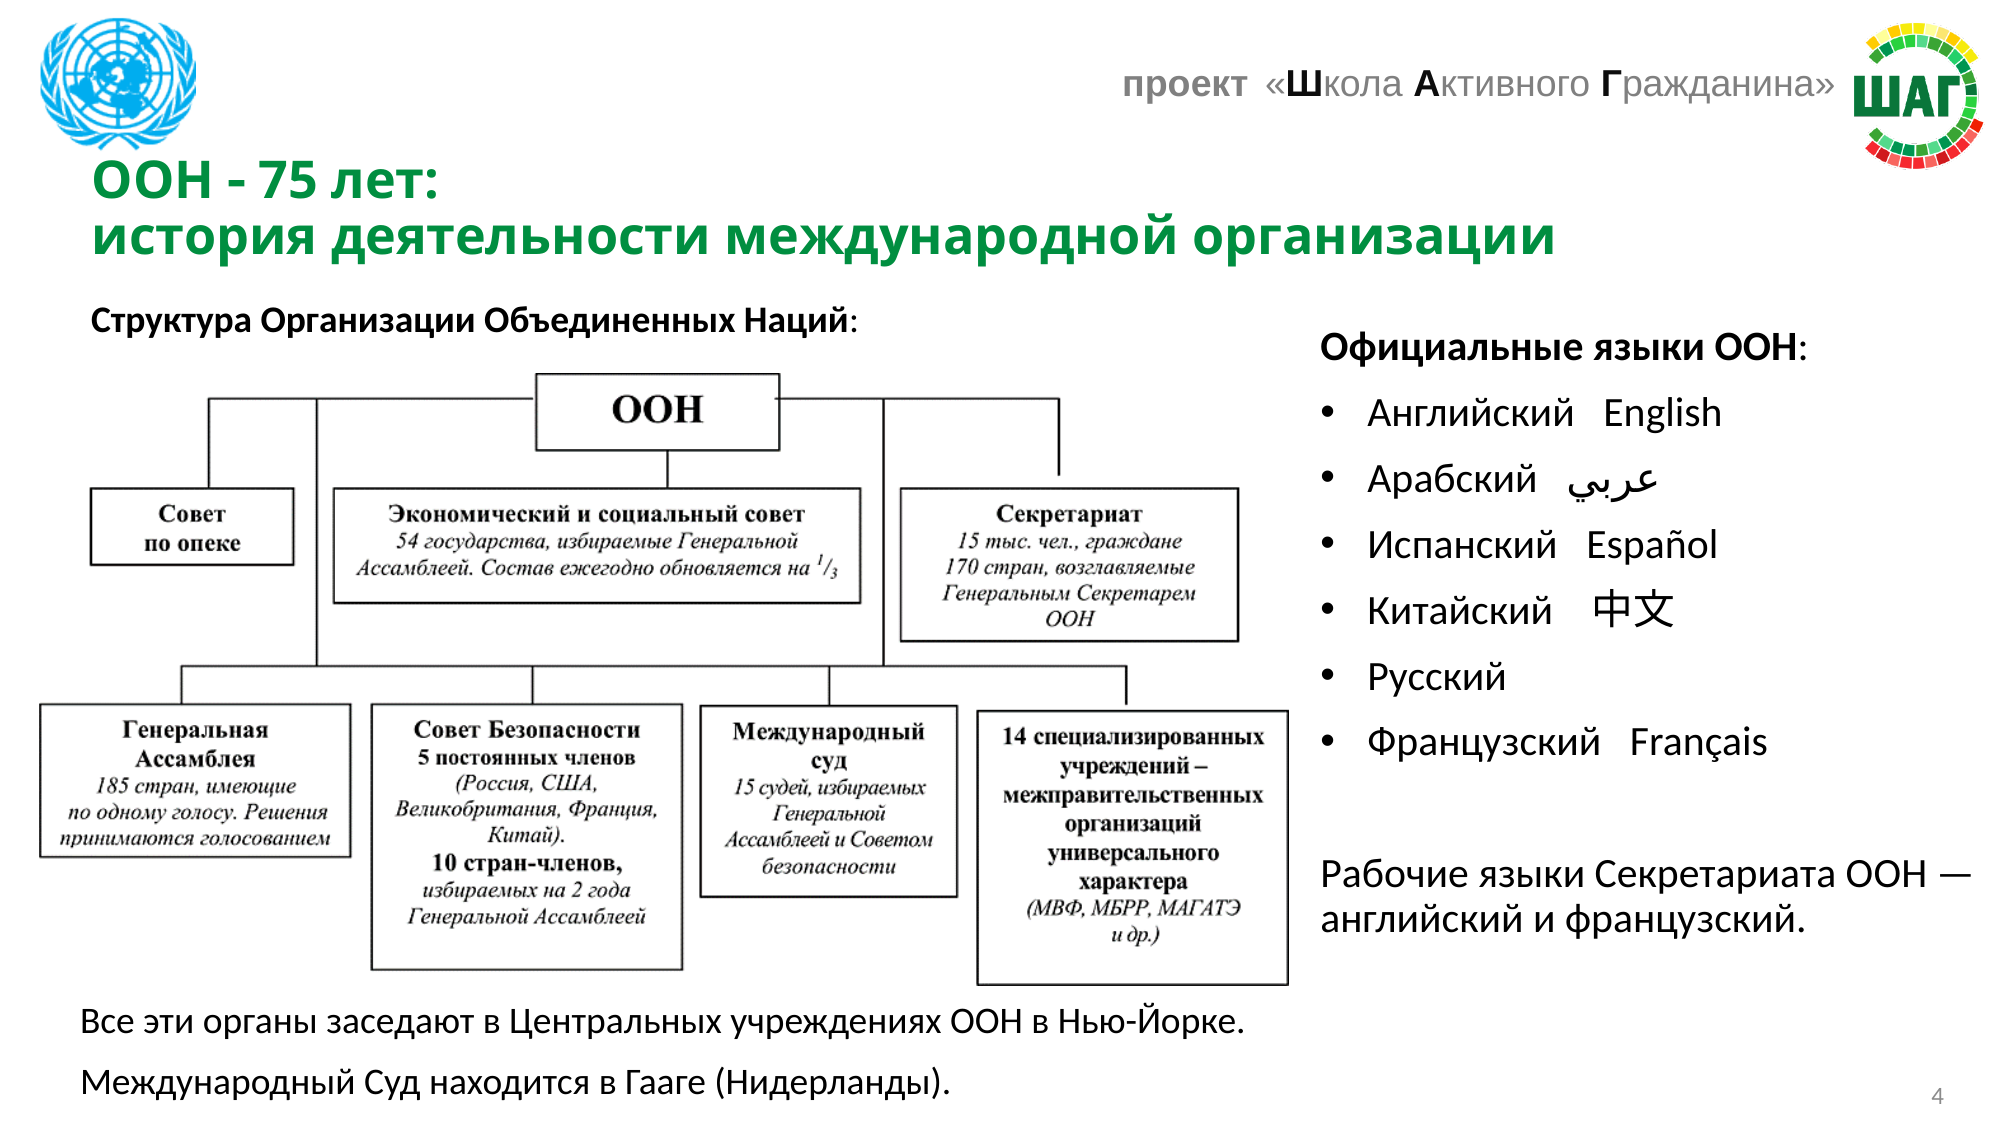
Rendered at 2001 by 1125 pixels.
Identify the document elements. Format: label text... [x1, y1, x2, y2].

text_box Все эти органы заседают в Центральных учреждениях ООН в Нью-Йорке. Международный Суд находится в Гааге (Нидерланды). [27, 993, 1918, 1110]
picture [38, 0, 196, 178]
picture [1854, 21, 1985, 170]
text_box ООН  75 лет: история деятельности международной организации [76, 158, 1691, 261]
text_box Структура Организации Объединенных Наций: [38, 292, 944, 348]
picture [39, 373, 1289, 986]
text_box Официальные языки ООН: Английский English Арабский عربي Испанский Español Китайский 中文 Русский Французский Français Рабочие языки Секретариата ООН — английский и французский. [1268, 317, 2000, 949]
slide_number 4 [1606, 1069, 1960, 1119]
